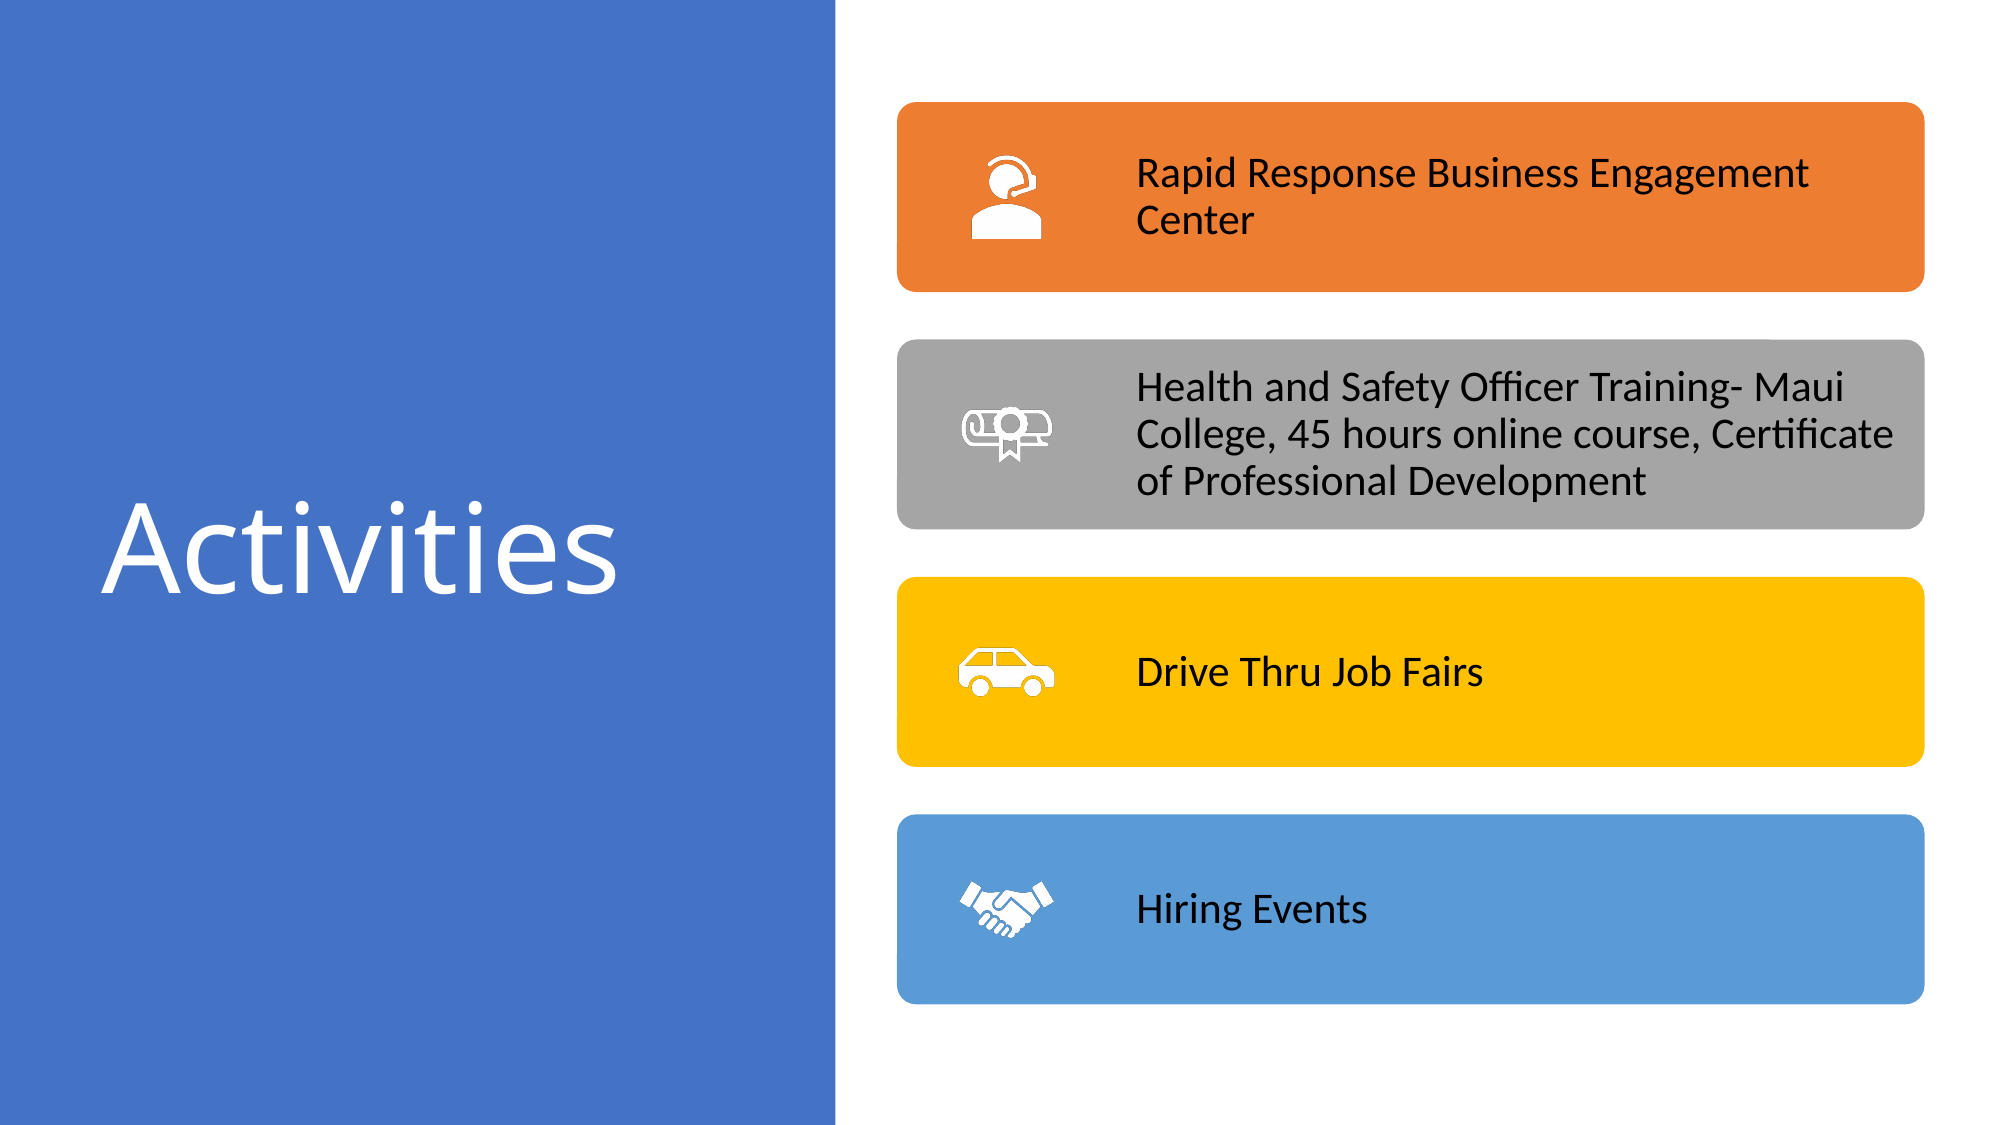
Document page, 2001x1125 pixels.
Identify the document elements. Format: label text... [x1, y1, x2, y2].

title Activities [86, 101, 711, 1005]
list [897, 101, 1925, 1005]
text_box [0, 0, 836, 1125]
